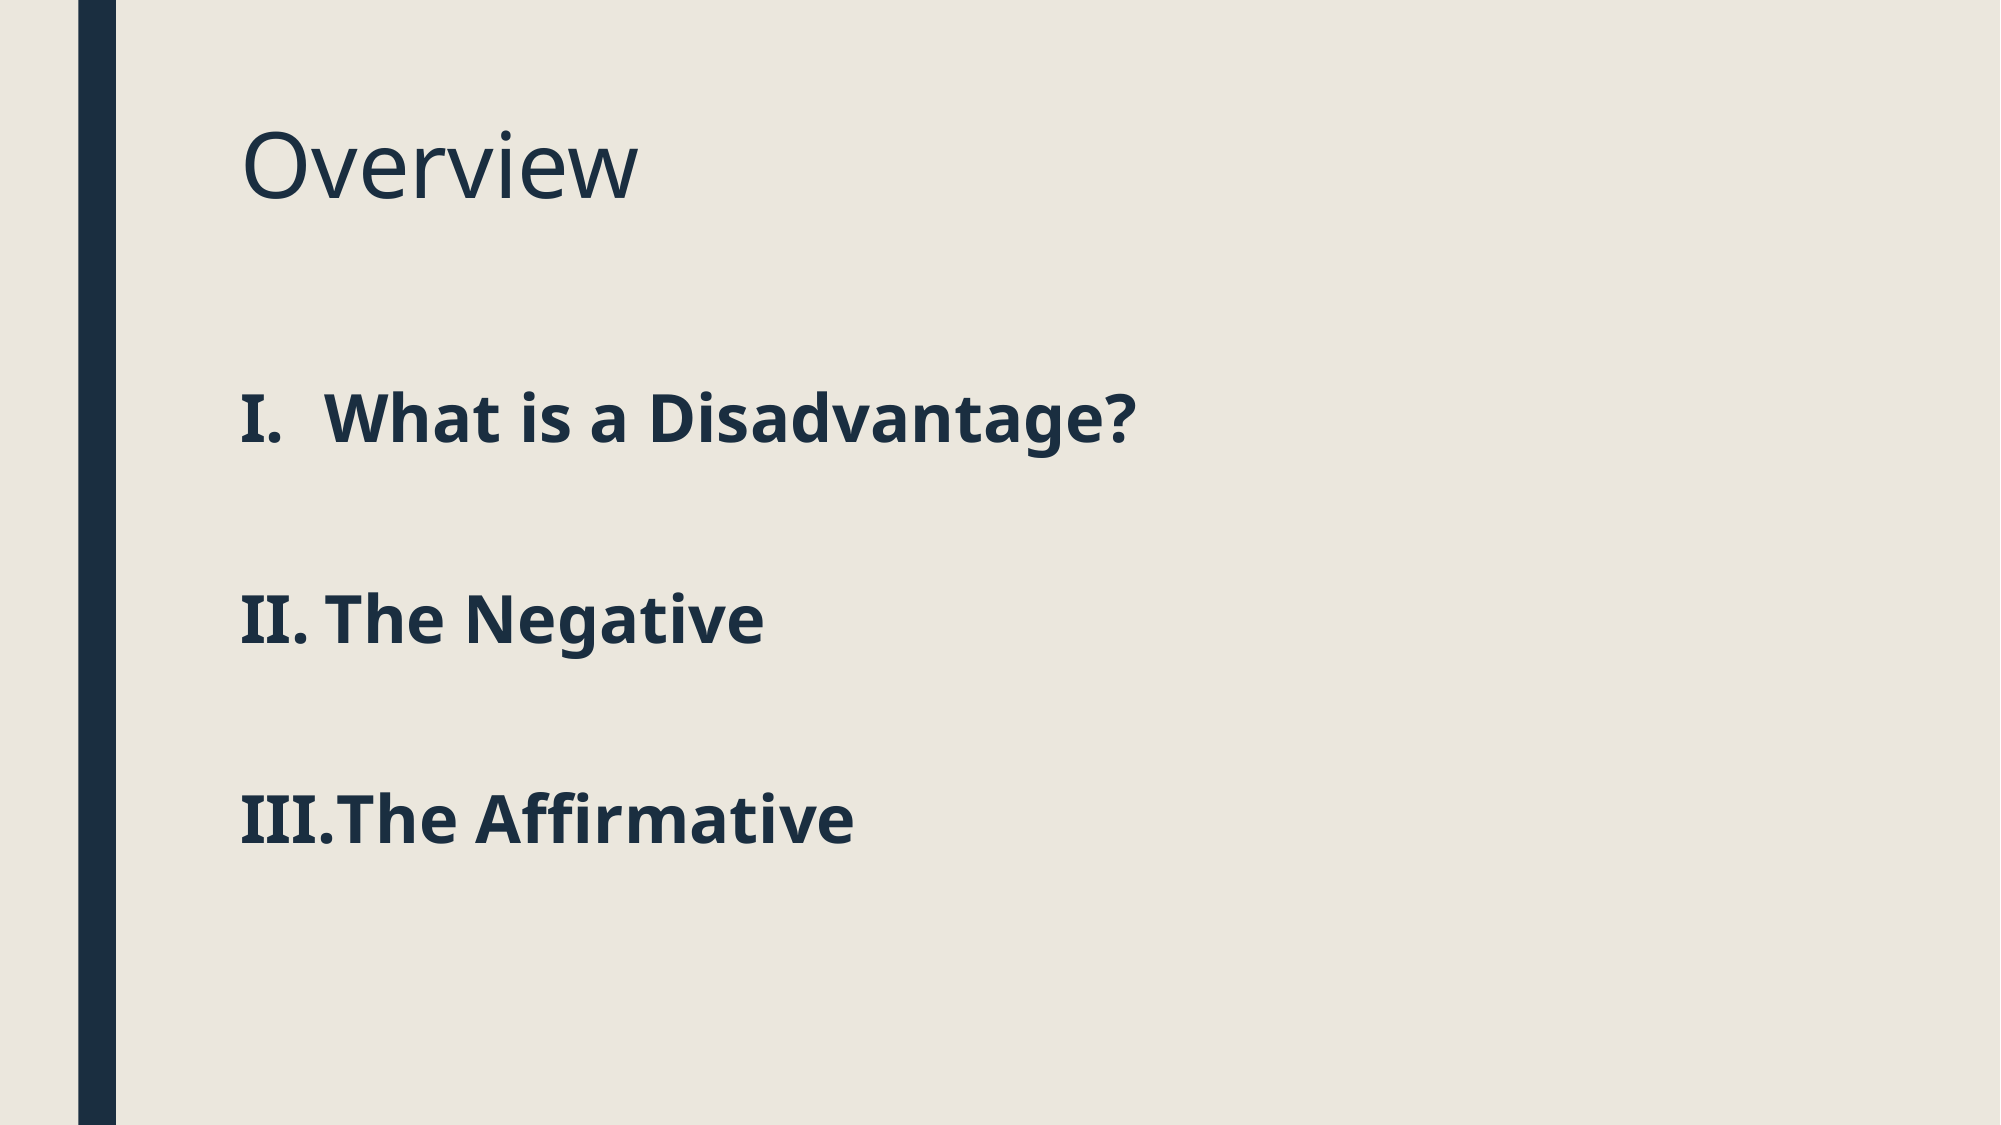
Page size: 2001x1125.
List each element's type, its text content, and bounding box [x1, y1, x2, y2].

list What is a Disadvantage? The Negative The Affirmative [225, 375, 1800, 963]
title Overview [225, 112, 1800, 357]
